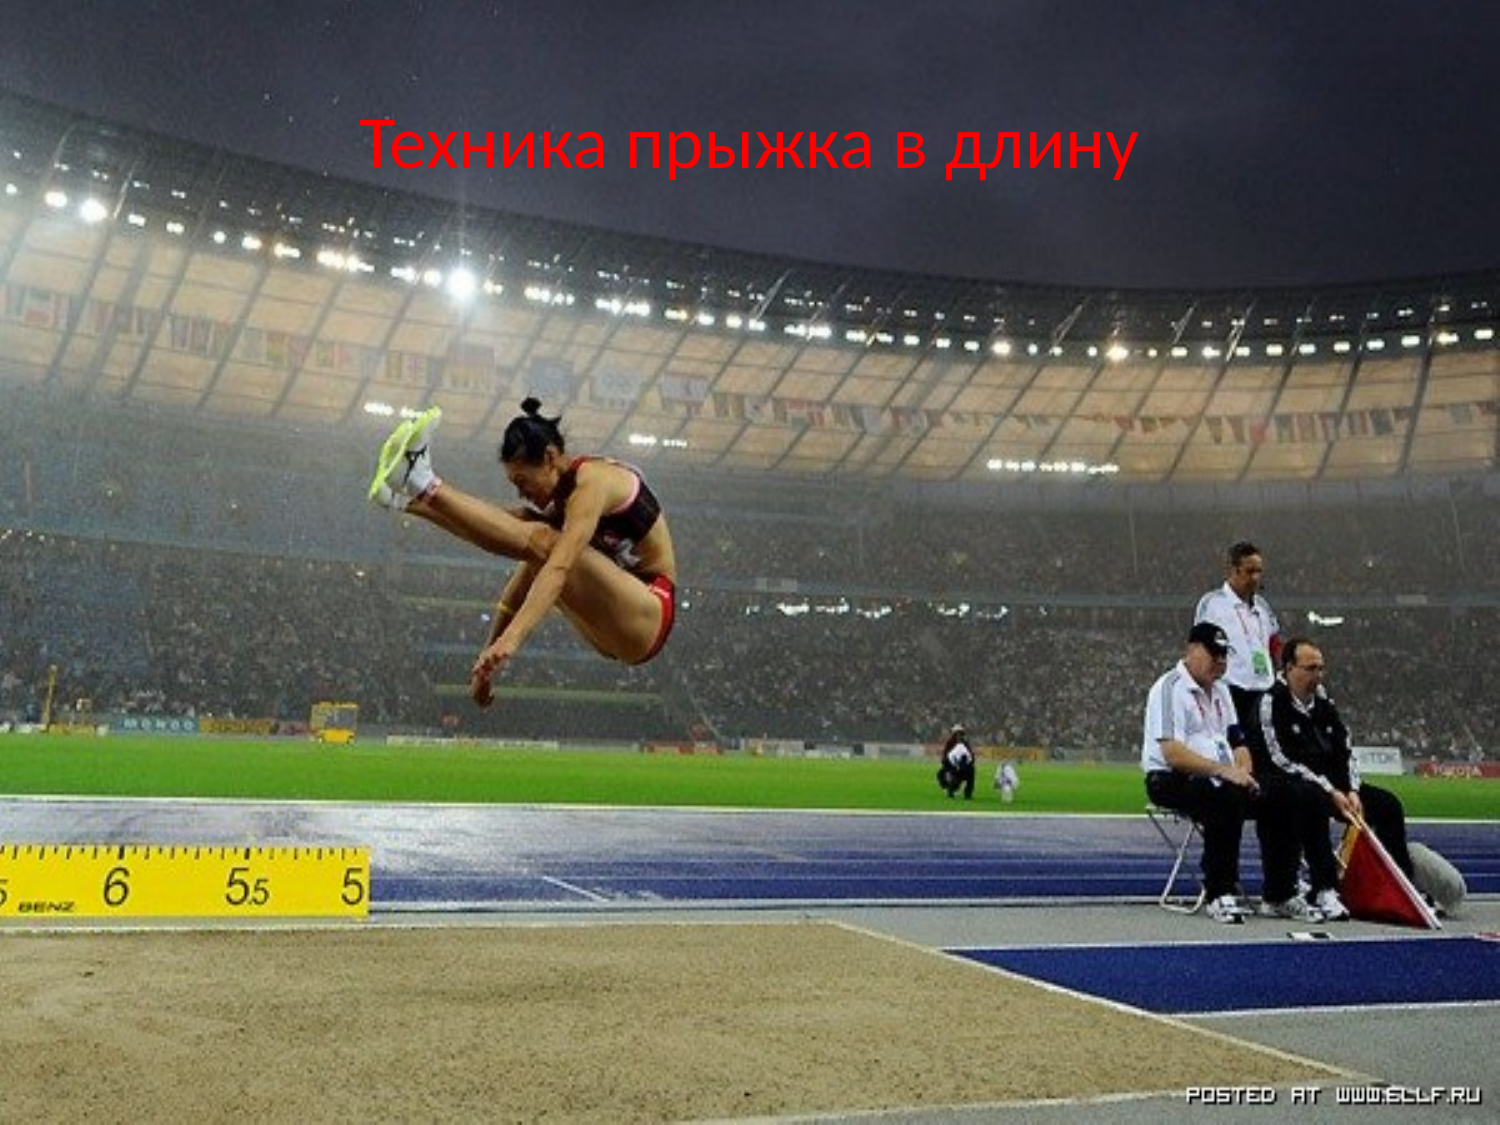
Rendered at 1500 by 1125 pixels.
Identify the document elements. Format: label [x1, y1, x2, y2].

list [0, 0, 1500, 1125]
